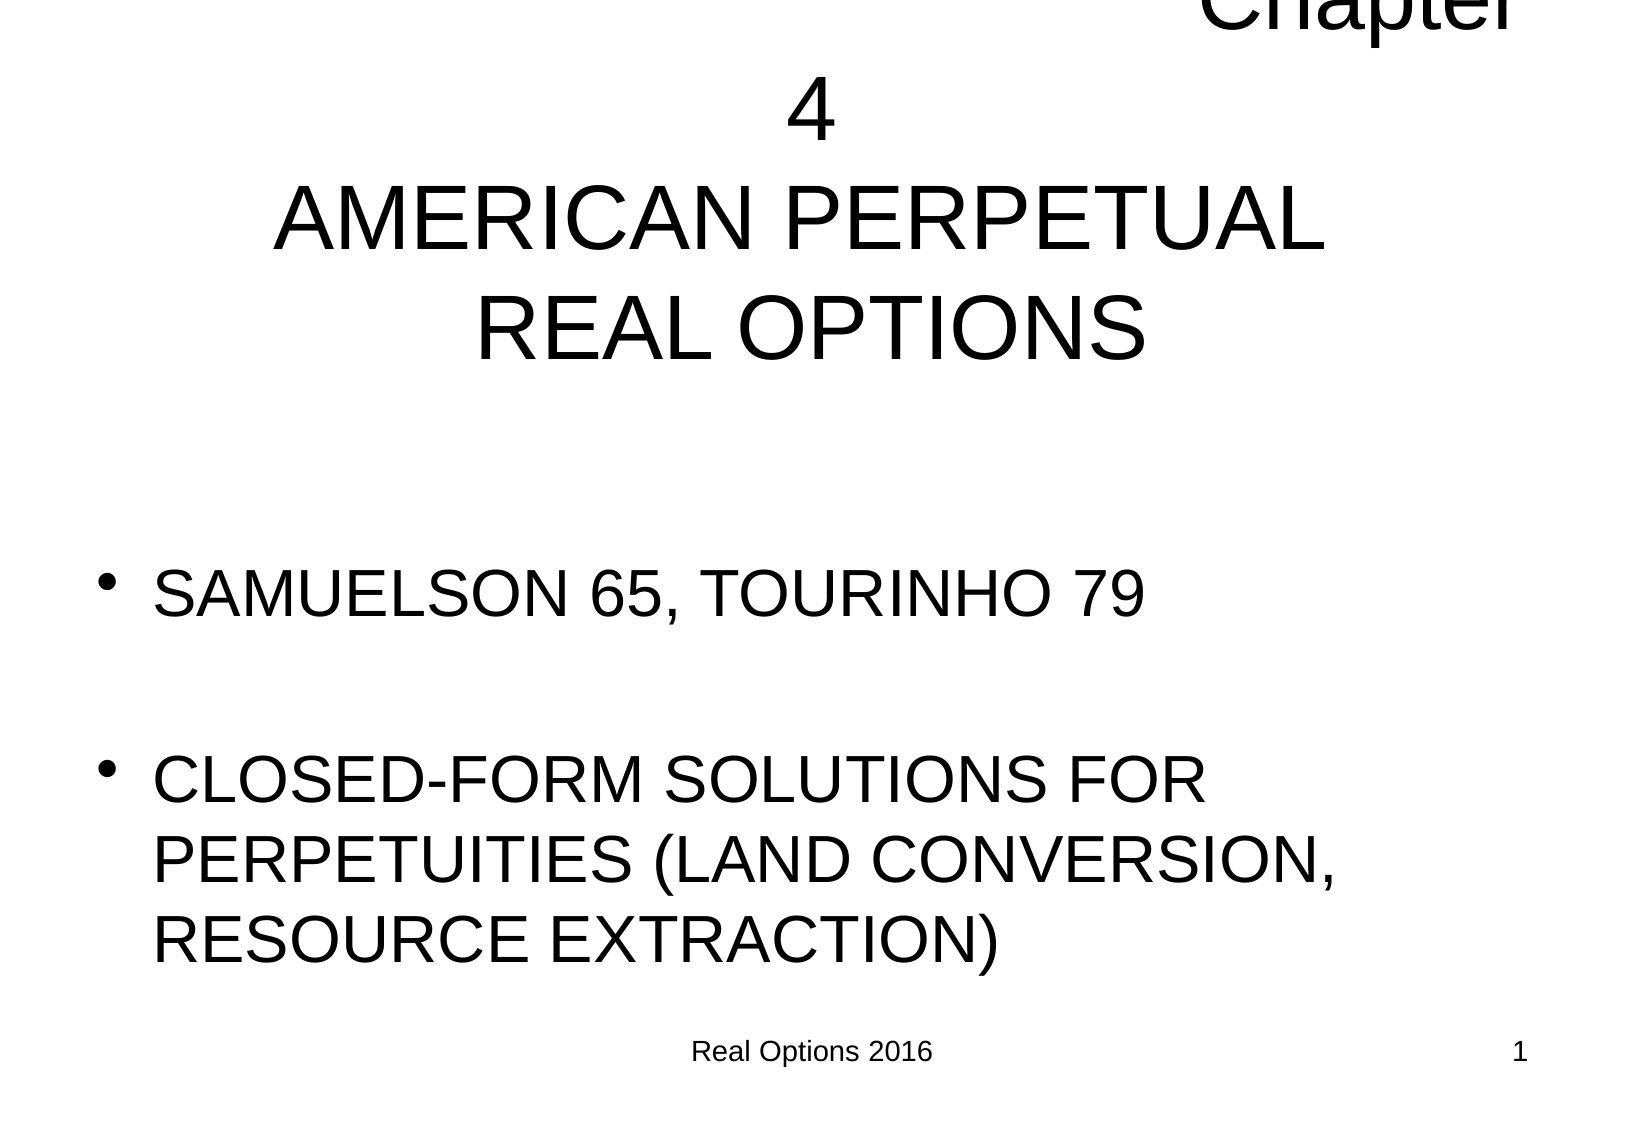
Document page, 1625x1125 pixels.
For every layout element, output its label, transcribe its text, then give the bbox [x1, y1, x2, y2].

list SAMUELSON 65, TOURINHO 79 CLOSED-FORM SOLUTIONS FOR PERPETUITIES (LAND CONVERSION, RESOURCE EXTRACTION) [80, 262, 1544, 1006]
footer Real Options 2016 [554, 1024, 1070, 1103]
slide_number 1 [1164, 1024, 1544, 1103]
title Chapter 4 AMERICAN PERPETUAL REAL OPTIONS [80, 44, 1544, 262]
